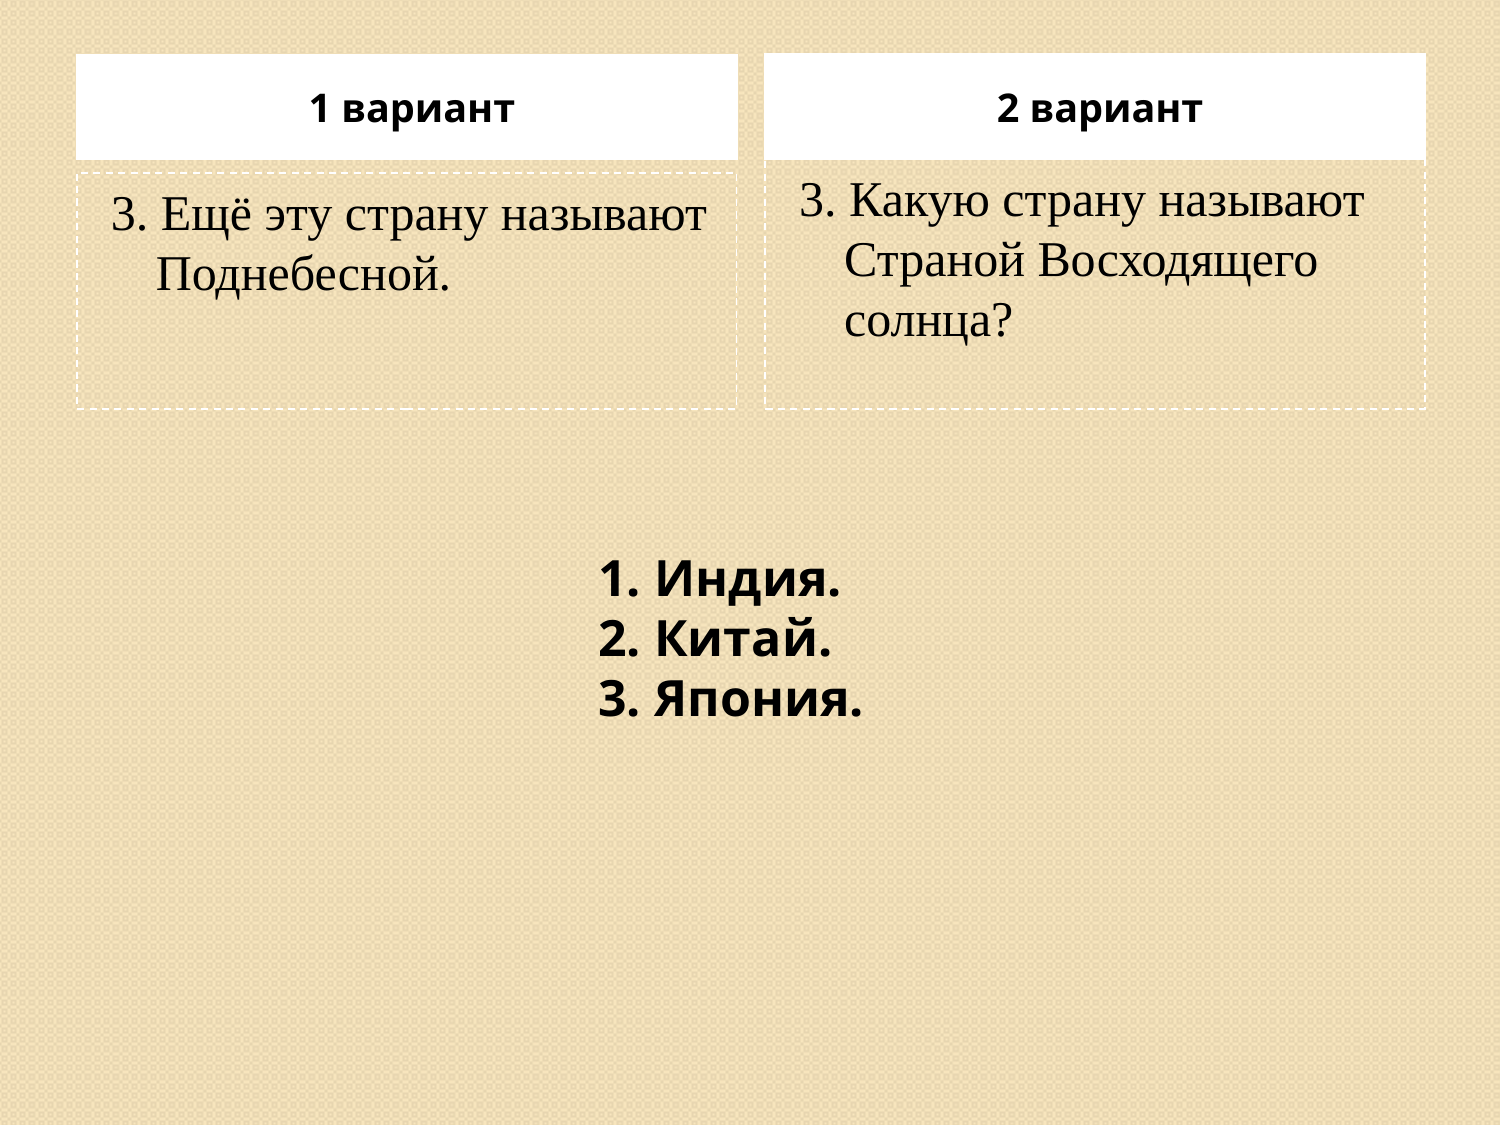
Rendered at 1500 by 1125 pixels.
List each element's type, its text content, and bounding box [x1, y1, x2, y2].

list 1 вариант [76, 54, 738, 160]
list 2 вариант [764, 53, 1426, 160]
list 3. Какую страну называют Страной Восходящего солнца? [764, 158, 1426, 410]
text_box 3. Ещё эту страну называют Поднебесной. [76, 172, 737, 409]
text_box Индия. Китай. Япония. [583, 538, 880, 734]
